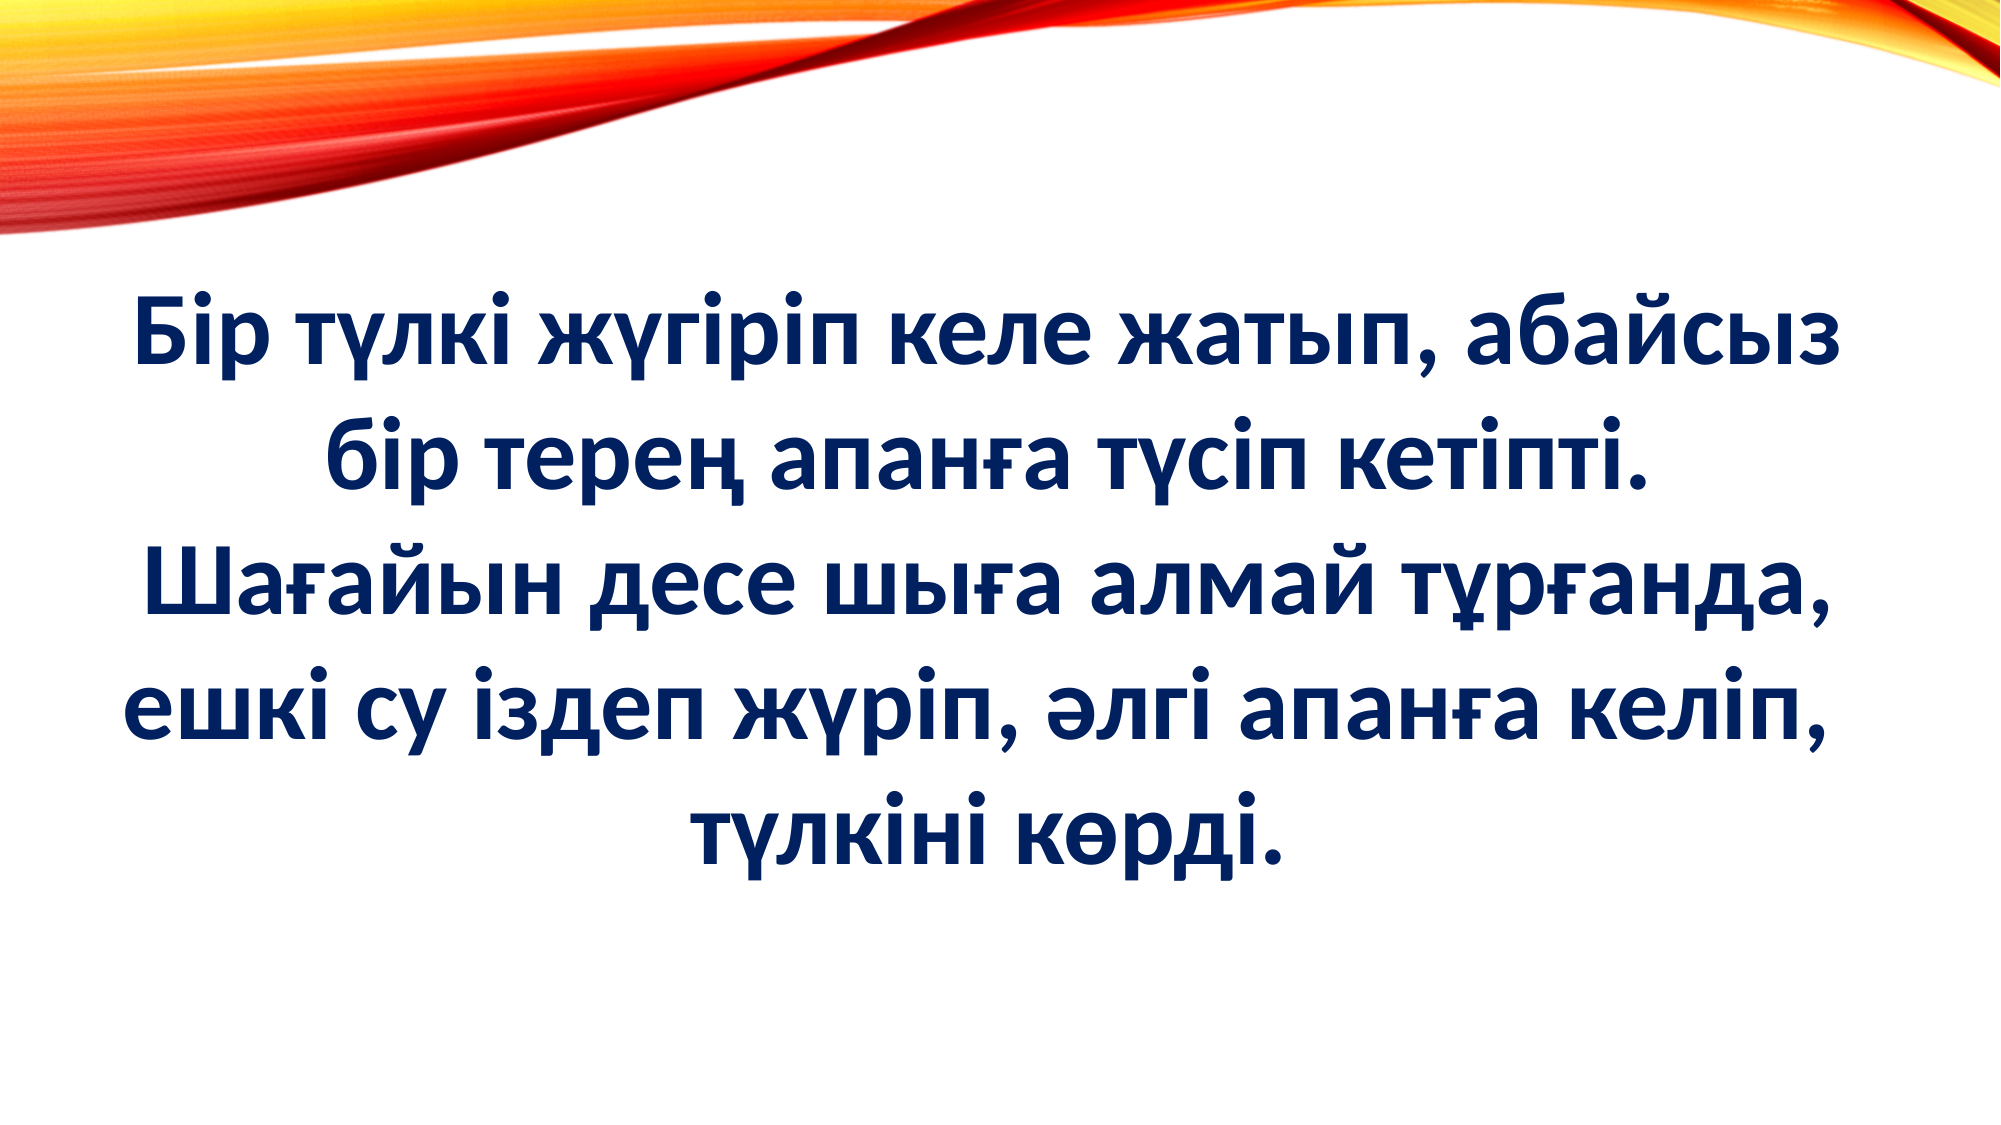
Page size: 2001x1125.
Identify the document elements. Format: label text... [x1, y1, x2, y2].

picture [0, 0, 2000, 237]
text_box Бір түлкі жүгіріп келе жатып, абайсыз бір терең апанға түсіп кетіпті. Шағайын десе шыға алмай тұрғанда, ешкі су іздеп жүріп, әлгі апанға келіп, түлкіні көрді. [49, 252, 1929, 893]
